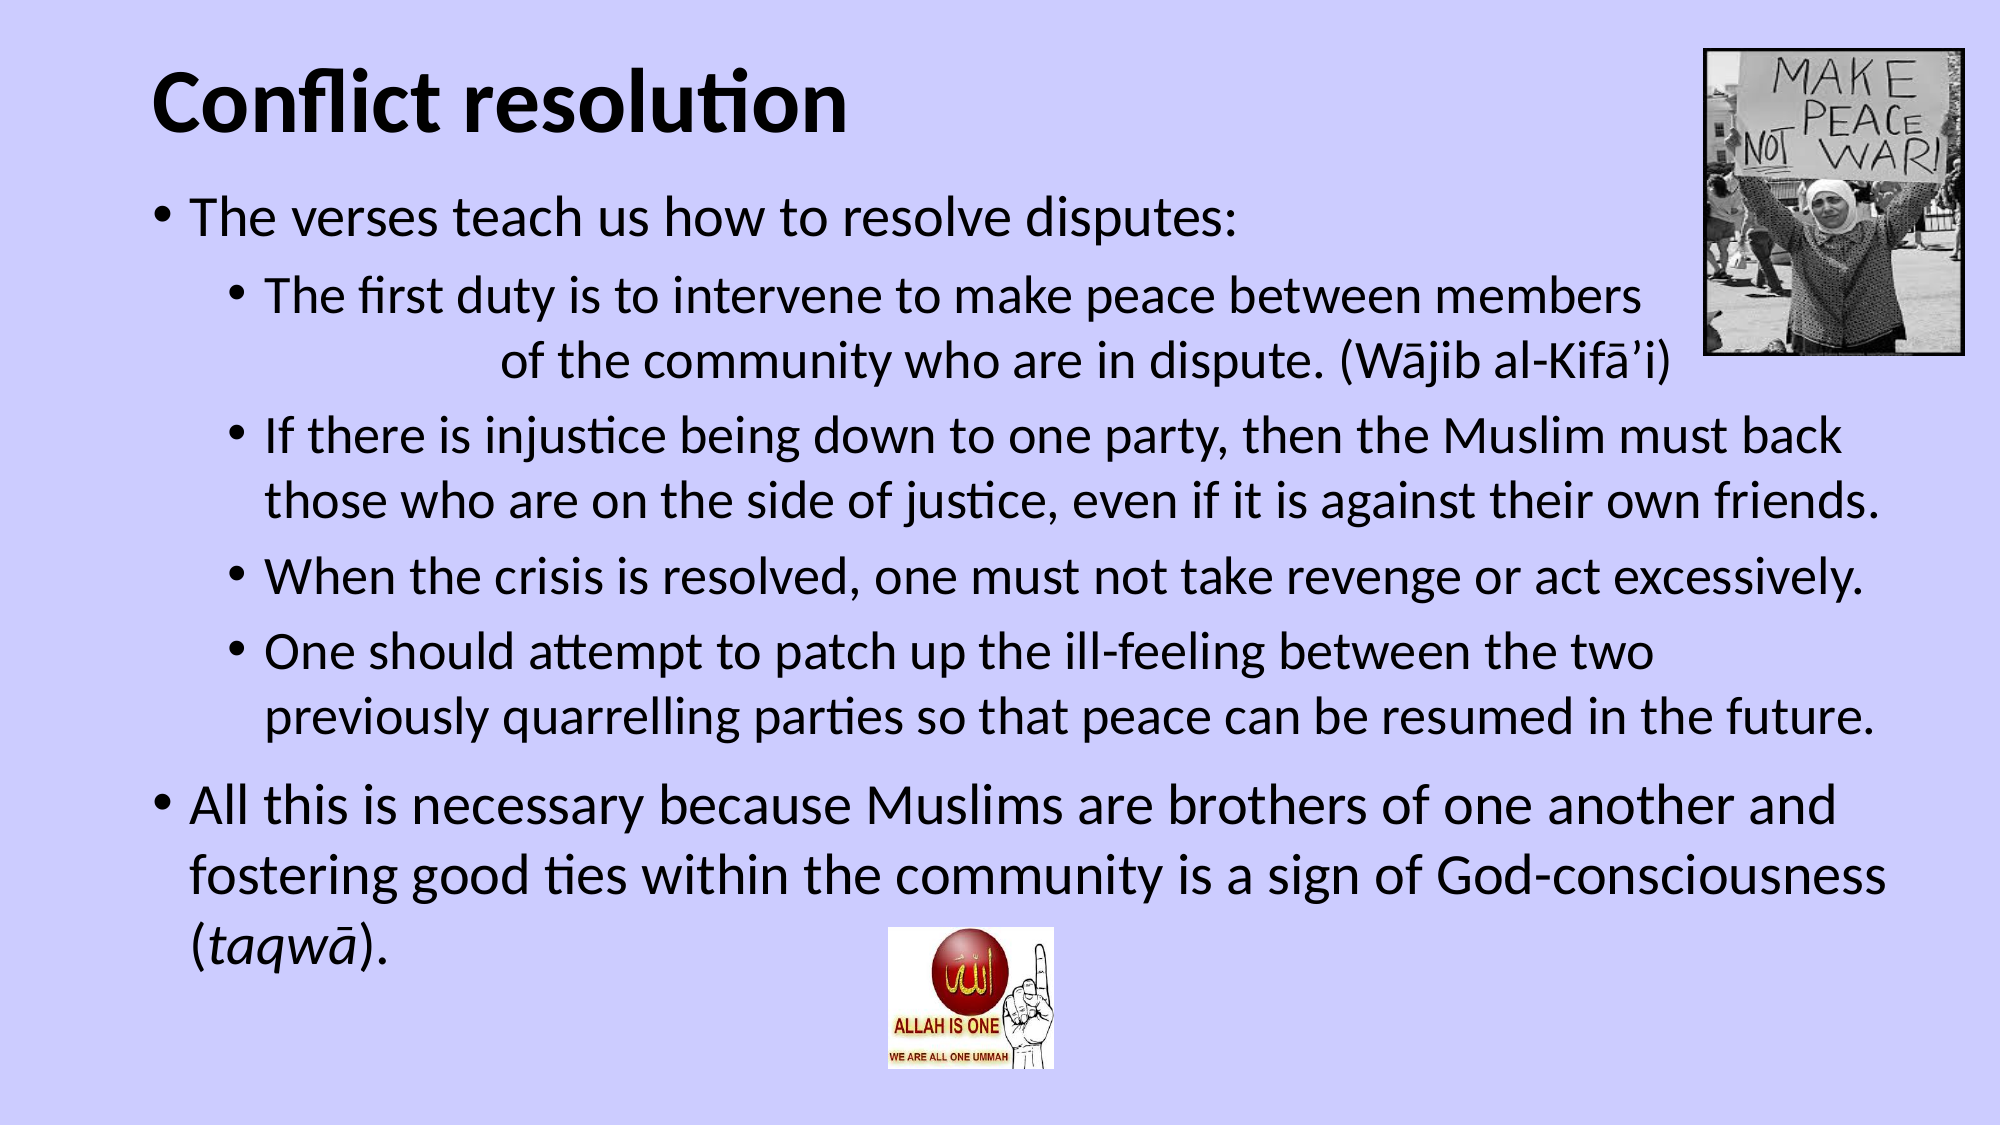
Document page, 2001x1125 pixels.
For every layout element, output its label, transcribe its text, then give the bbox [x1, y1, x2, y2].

picture [888, 927, 1054, 1069]
title Conflict resolution [137, 33, 1863, 171]
list The verses teach us how to resolve disputes: The first duty is to intervene to make peace between members of the community who are in dispute. (Wājib al-Kifā’i) If there is injustice being down to one party, then the Muslim must back those who are on the side of justice, even if it is against their own friends. When the crisis is resolved, one must not take revenge or act excessively. One should attempt to patch up the ill-feeling between the two previously quarrelling parties so that peace can be resumed in the future. All this is necessary because Muslims are brothers of one another and fostering good ties within the community is a sign of God-consciousness (taqwā). [137, 171, 1910, 1125]
picture [1703, 48, 1965, 357]
